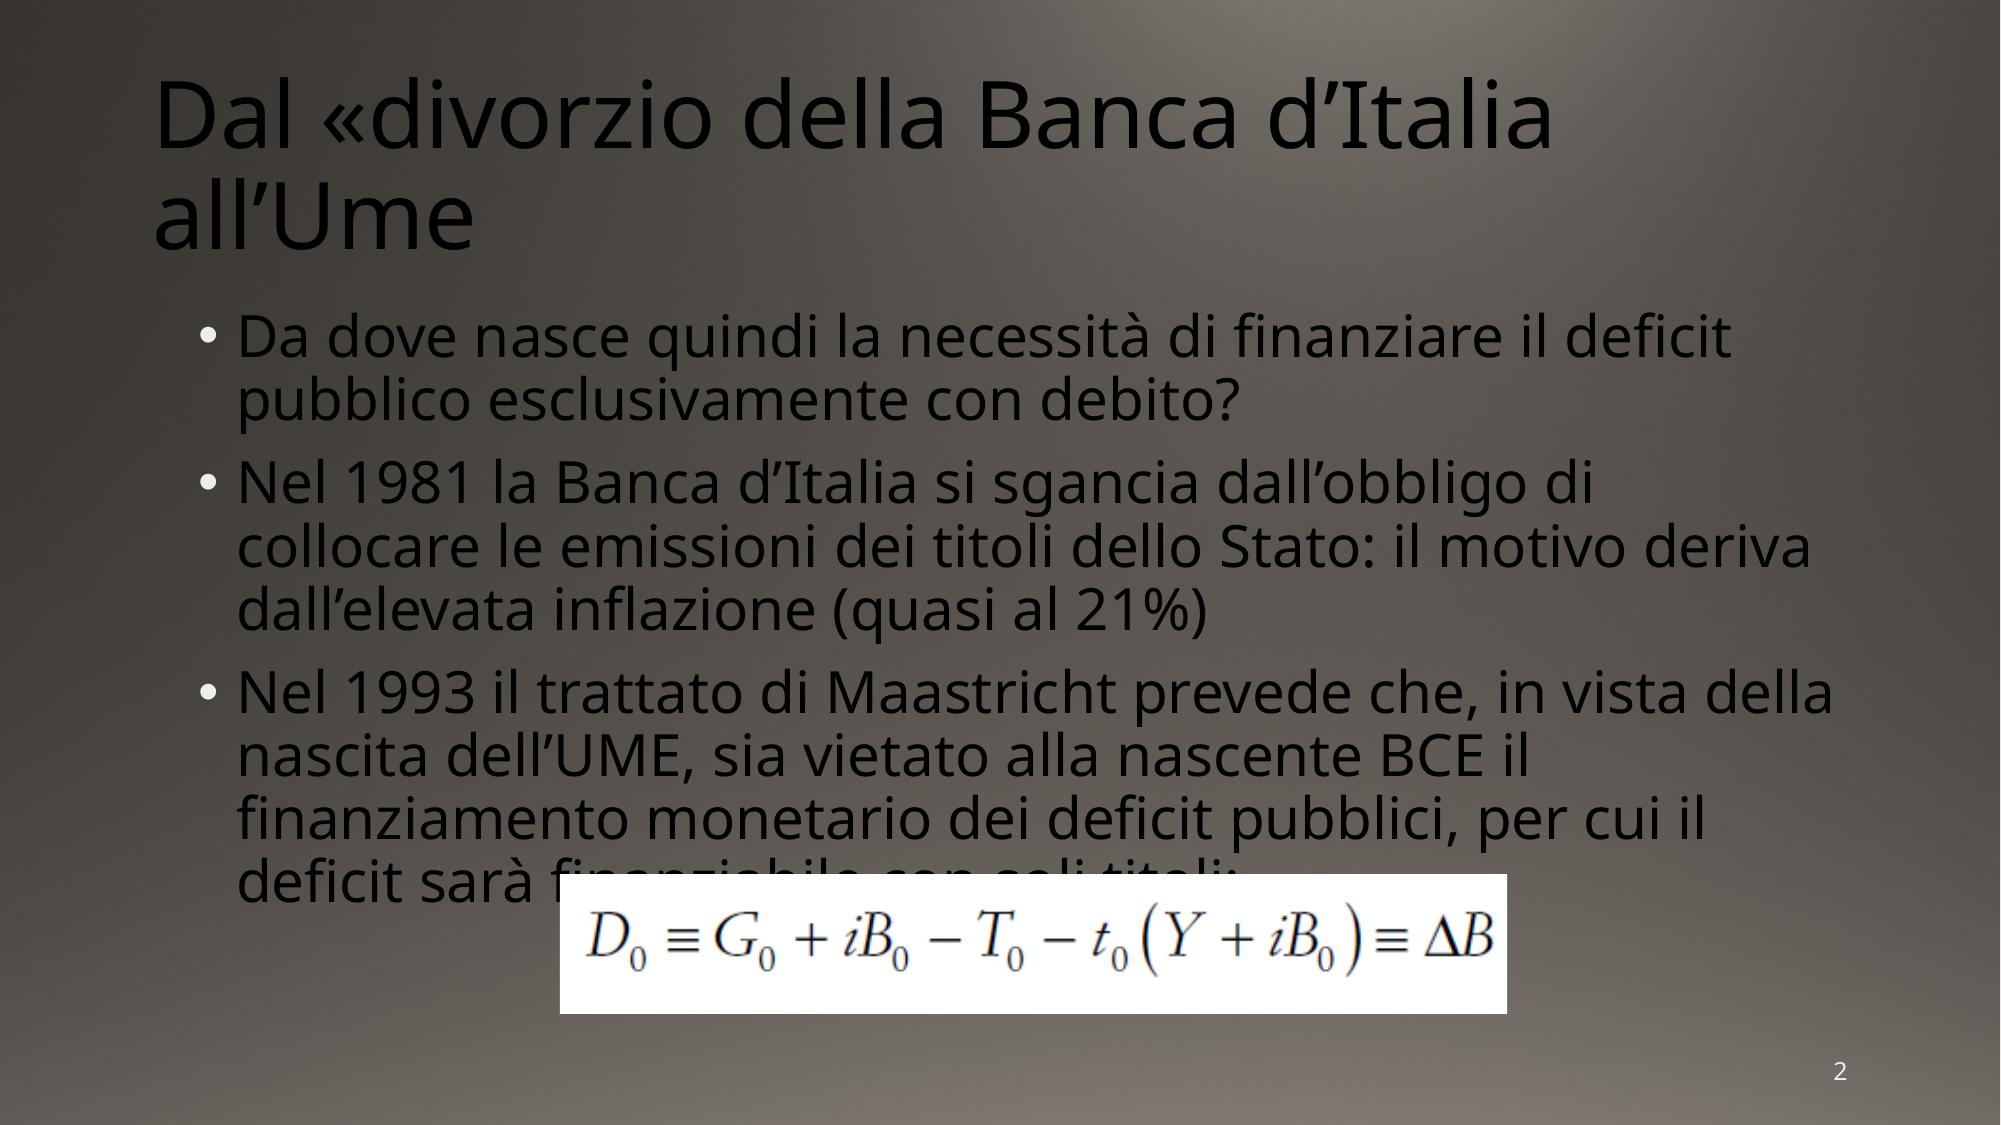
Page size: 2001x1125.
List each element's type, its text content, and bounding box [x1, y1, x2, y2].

picture [0, 0, 2001, 1125]
title Dal «divorzio della Banca d’Italia all’Ume [137, 59, 1863, 278]
list Da dove nasce quindi la necessità di finanziare il deficit pubblico esclusivamente con debito? Nel 1981 la Banca d’Italia si sgancia dall’obbligo di collocare le emissioni dei titoli dello Stato: il motivo deriva dall’elevata inflazione (quasi al 21%) Nel 1993 il trattato di Maastricht prevede che, in vista della nascita dell’UME, sia vietato alla nascente BCE il finanziamento monetario dei deficit pubblici, per cui il deficit sarà finanziabile con soli titoli: [183, 299, 1863, 1014]
slide_number 2 [1412, 1042, 1863, 1103]
